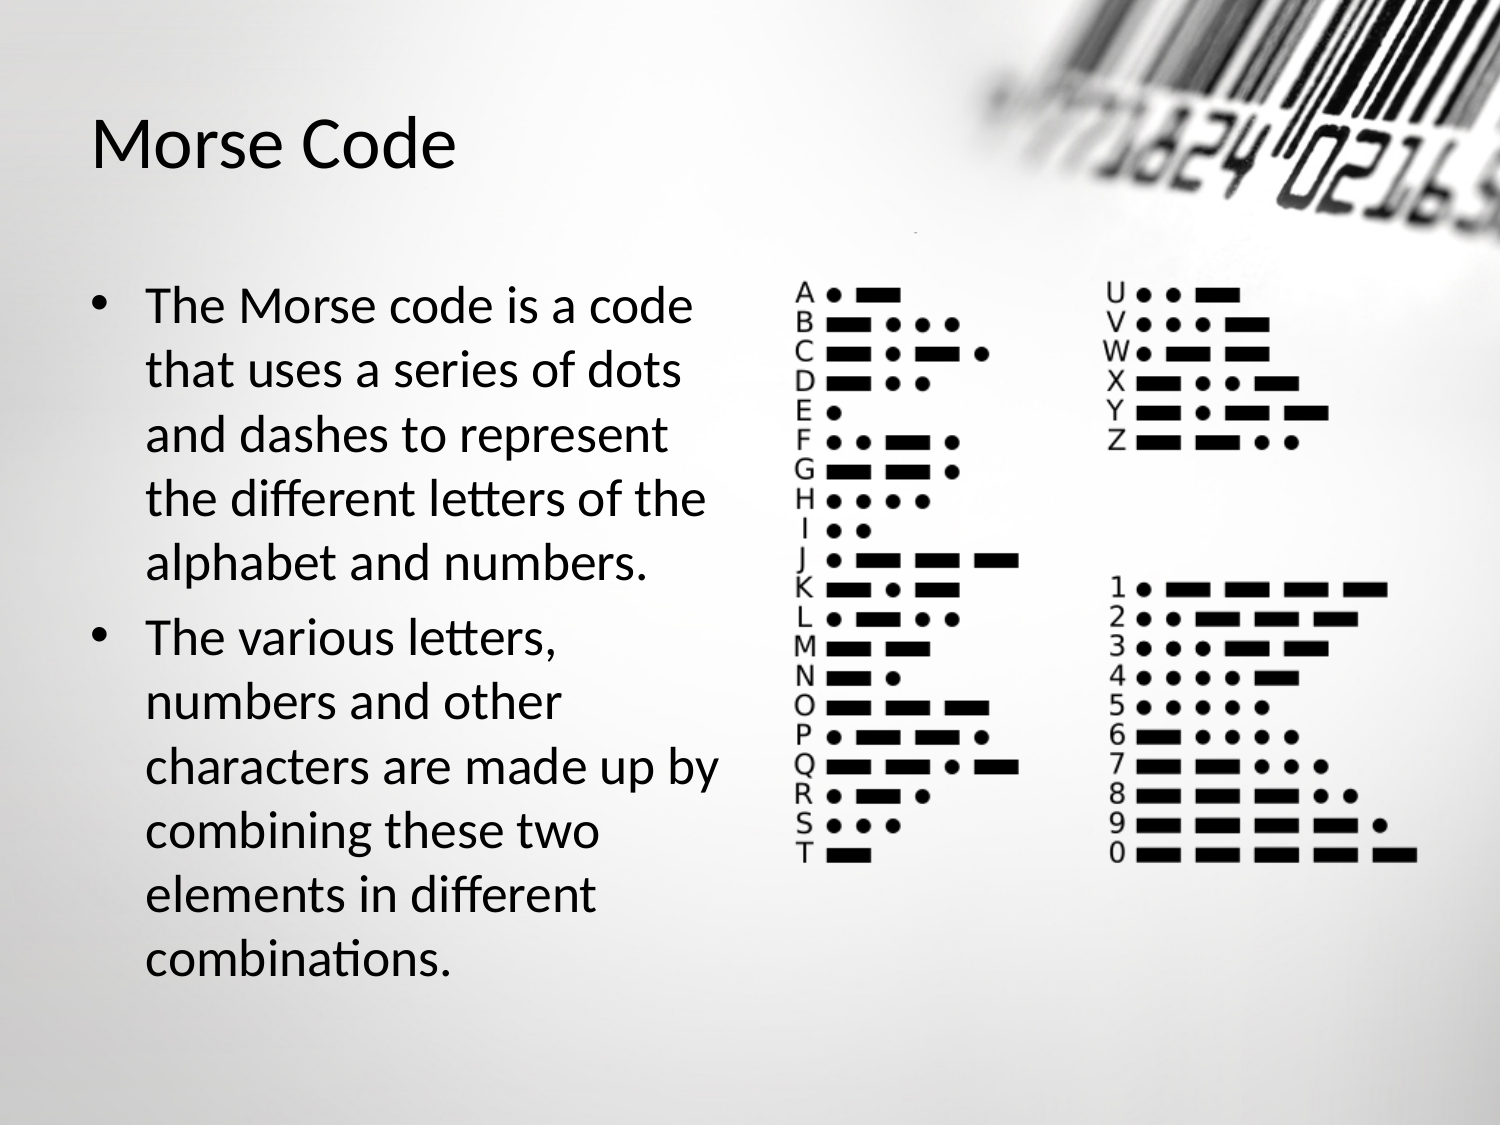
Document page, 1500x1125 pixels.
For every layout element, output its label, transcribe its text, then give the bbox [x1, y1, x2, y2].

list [774, 232, 1438, 922]
list The Morse code is a code that uses a series of dots and dashes to represent the different letters of the alphabet and numbers. The various letters, numbers and other characters are made up by combining these two elements in different combinations. [75, 262, 738, 1005]
picture [0, 0, 1500, 1125]
title Morse Code [75, 45, 1425, 233]
